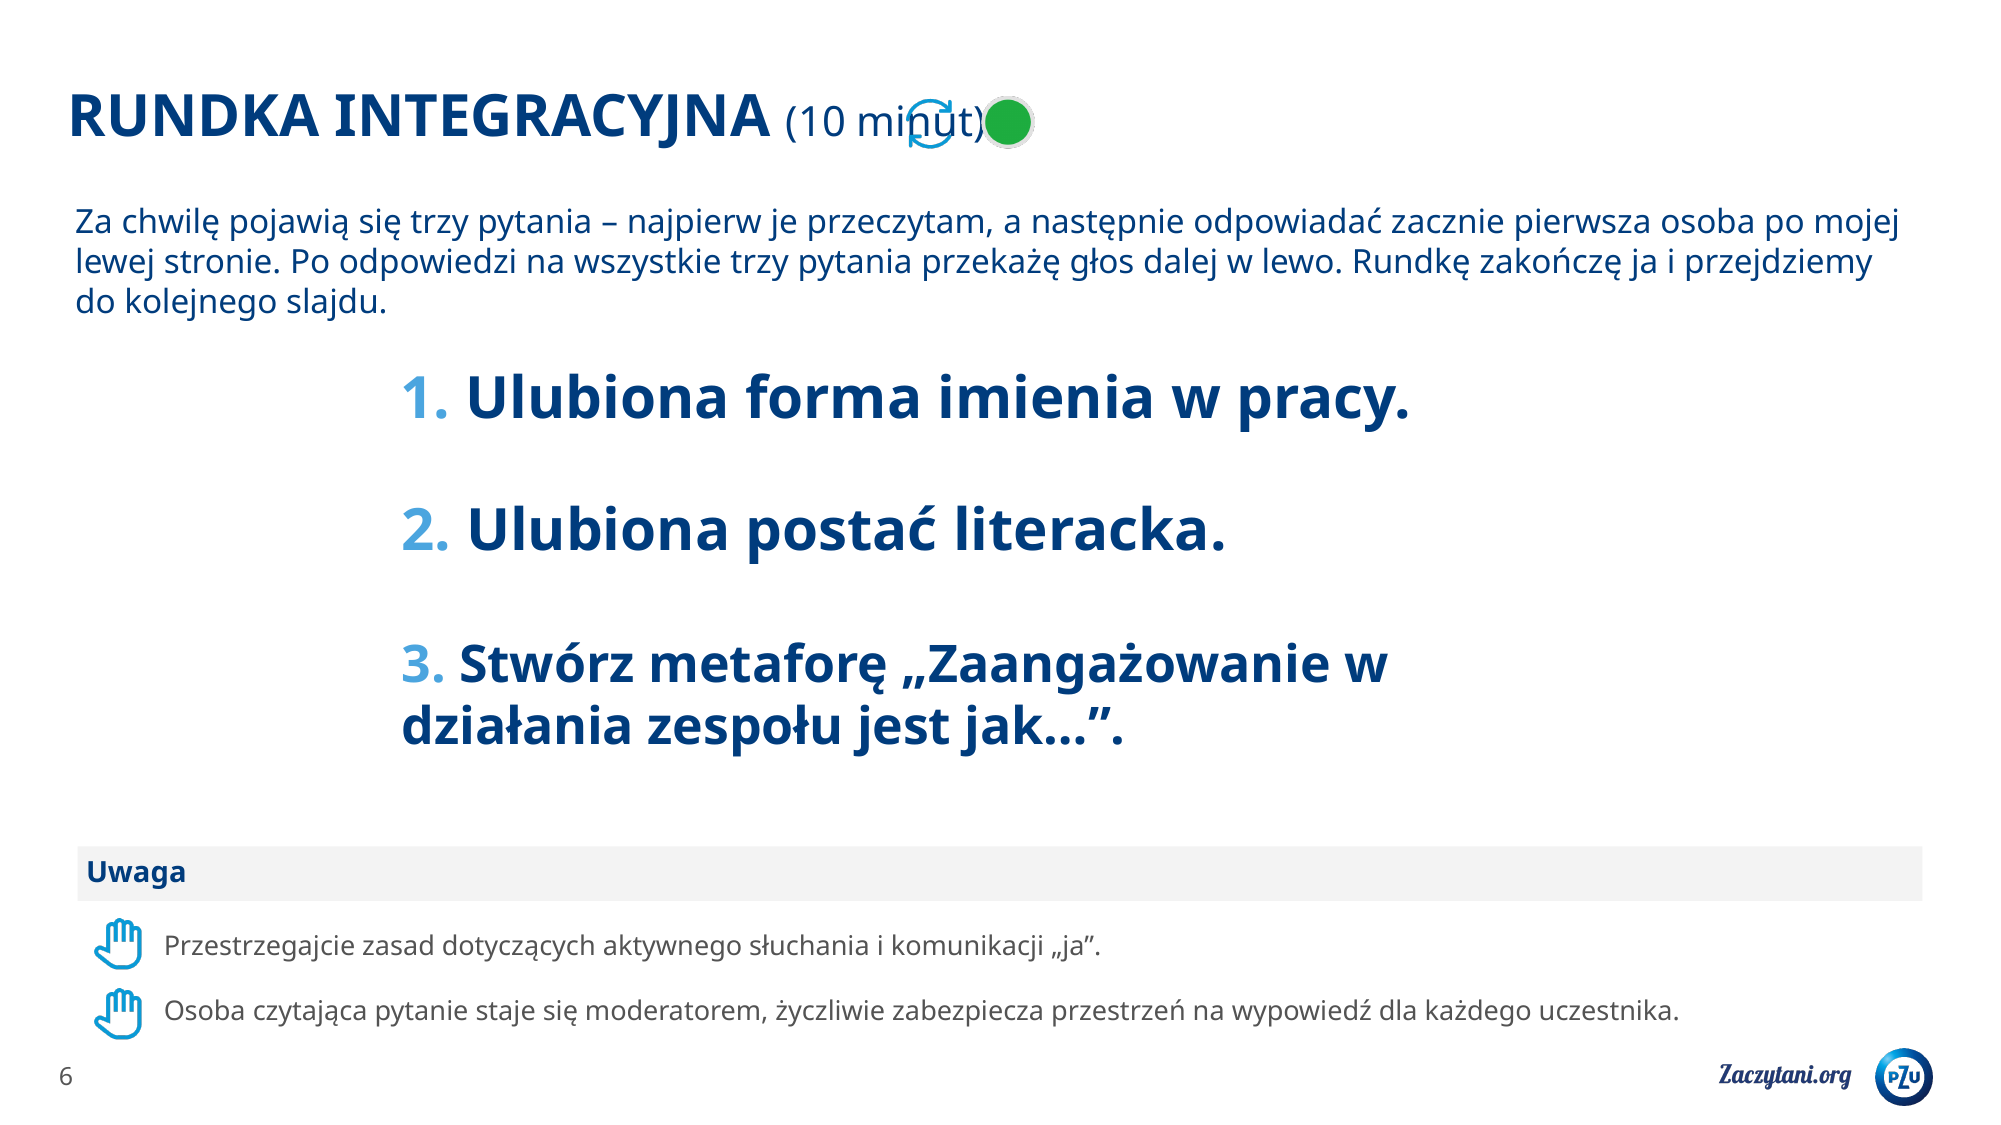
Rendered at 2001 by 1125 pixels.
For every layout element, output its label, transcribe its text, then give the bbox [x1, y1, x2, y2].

slide_number 6 [50, 1055, 83, 1101]
picture [896, 91, 960, 155]
text_box 1. Ulubiona forma imienia w pracy. [400, 360, 1600, 468]
text_box 3. Stwórz metaforę „Zaangażowanie w działania zespołu jest jak…”. [401, 630, 1583, 755]
picture [976, 90, 1039, 154]
text_box Przestrzegajcie zasad dotyczących aktywnego słuchania i komunikacji „ja”. Osoba czytająca pytanie staje się moderatorem, życzliwie zabezpiecza przestrzeń na wypowiedź dla każdego uczestnika. [163, 928, 1913, 1054]
picture [1715, 1060, 1855, 1093]
picture [1875, 1048, 1933, 1106]
text_box Za chwilę pojawią się trzy pytania – najpierw je przeczytam, a następnie odpowiadać zacznie pierwsza osoba po mojej lewej stronie. Po odpowiedzi na wszystkie trzy pytania przekażę głos dalej w lewo. Rundkę zakończę ja i przejdziemy do kolejnego slajdu. [75, 200, 1904, 325]
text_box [77, 845, 1923, 902]
picture [86, 982, 150, 1046]
list RUNDKA INTEGRACYJNA (10 minut) [66, 89, 1020, 170]
picture [86, 912, 150, 975]
text_box 2. Ulubiona postać literacka. [401, 492, 1465, 600]
